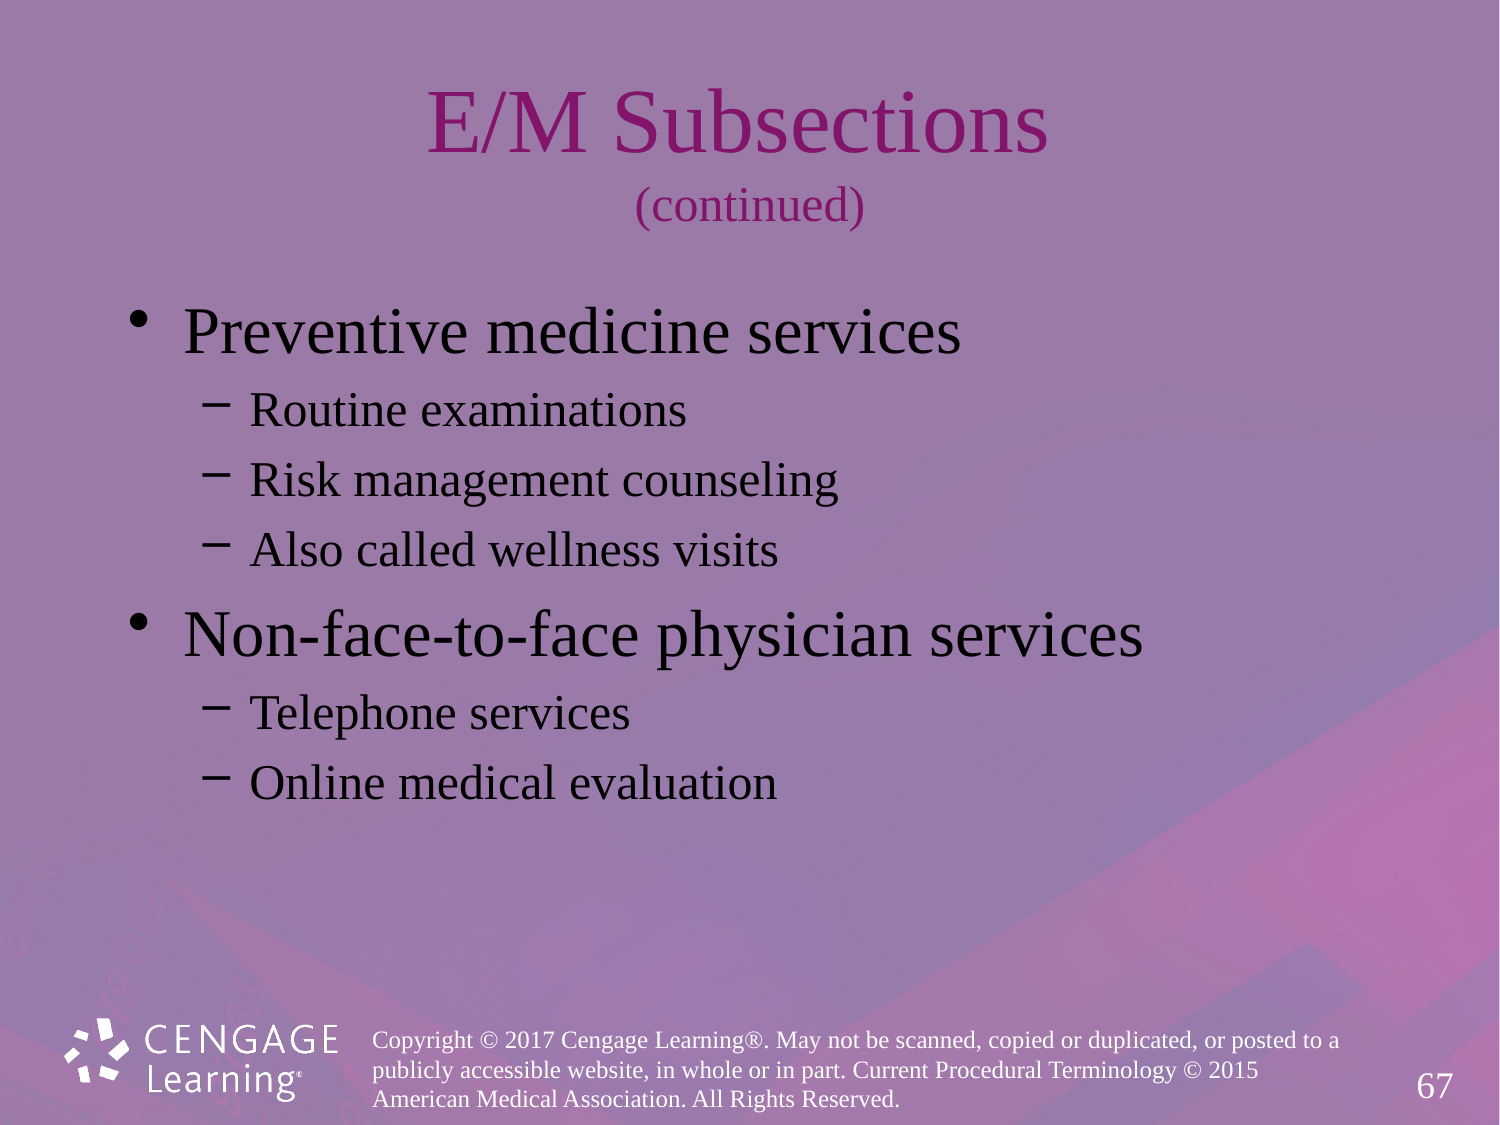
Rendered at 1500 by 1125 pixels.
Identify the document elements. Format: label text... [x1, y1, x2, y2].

title E/M Subsections (continued) [112, 60, 1388, 278]
picture [0, 0, 1500, 1125]
list Preventive medicine services Routine examinations Risk management counseling Also called wellness visits Non-face-to-face physician services Telephone services Online medical evaluation [112, 278, 1388, 988]
